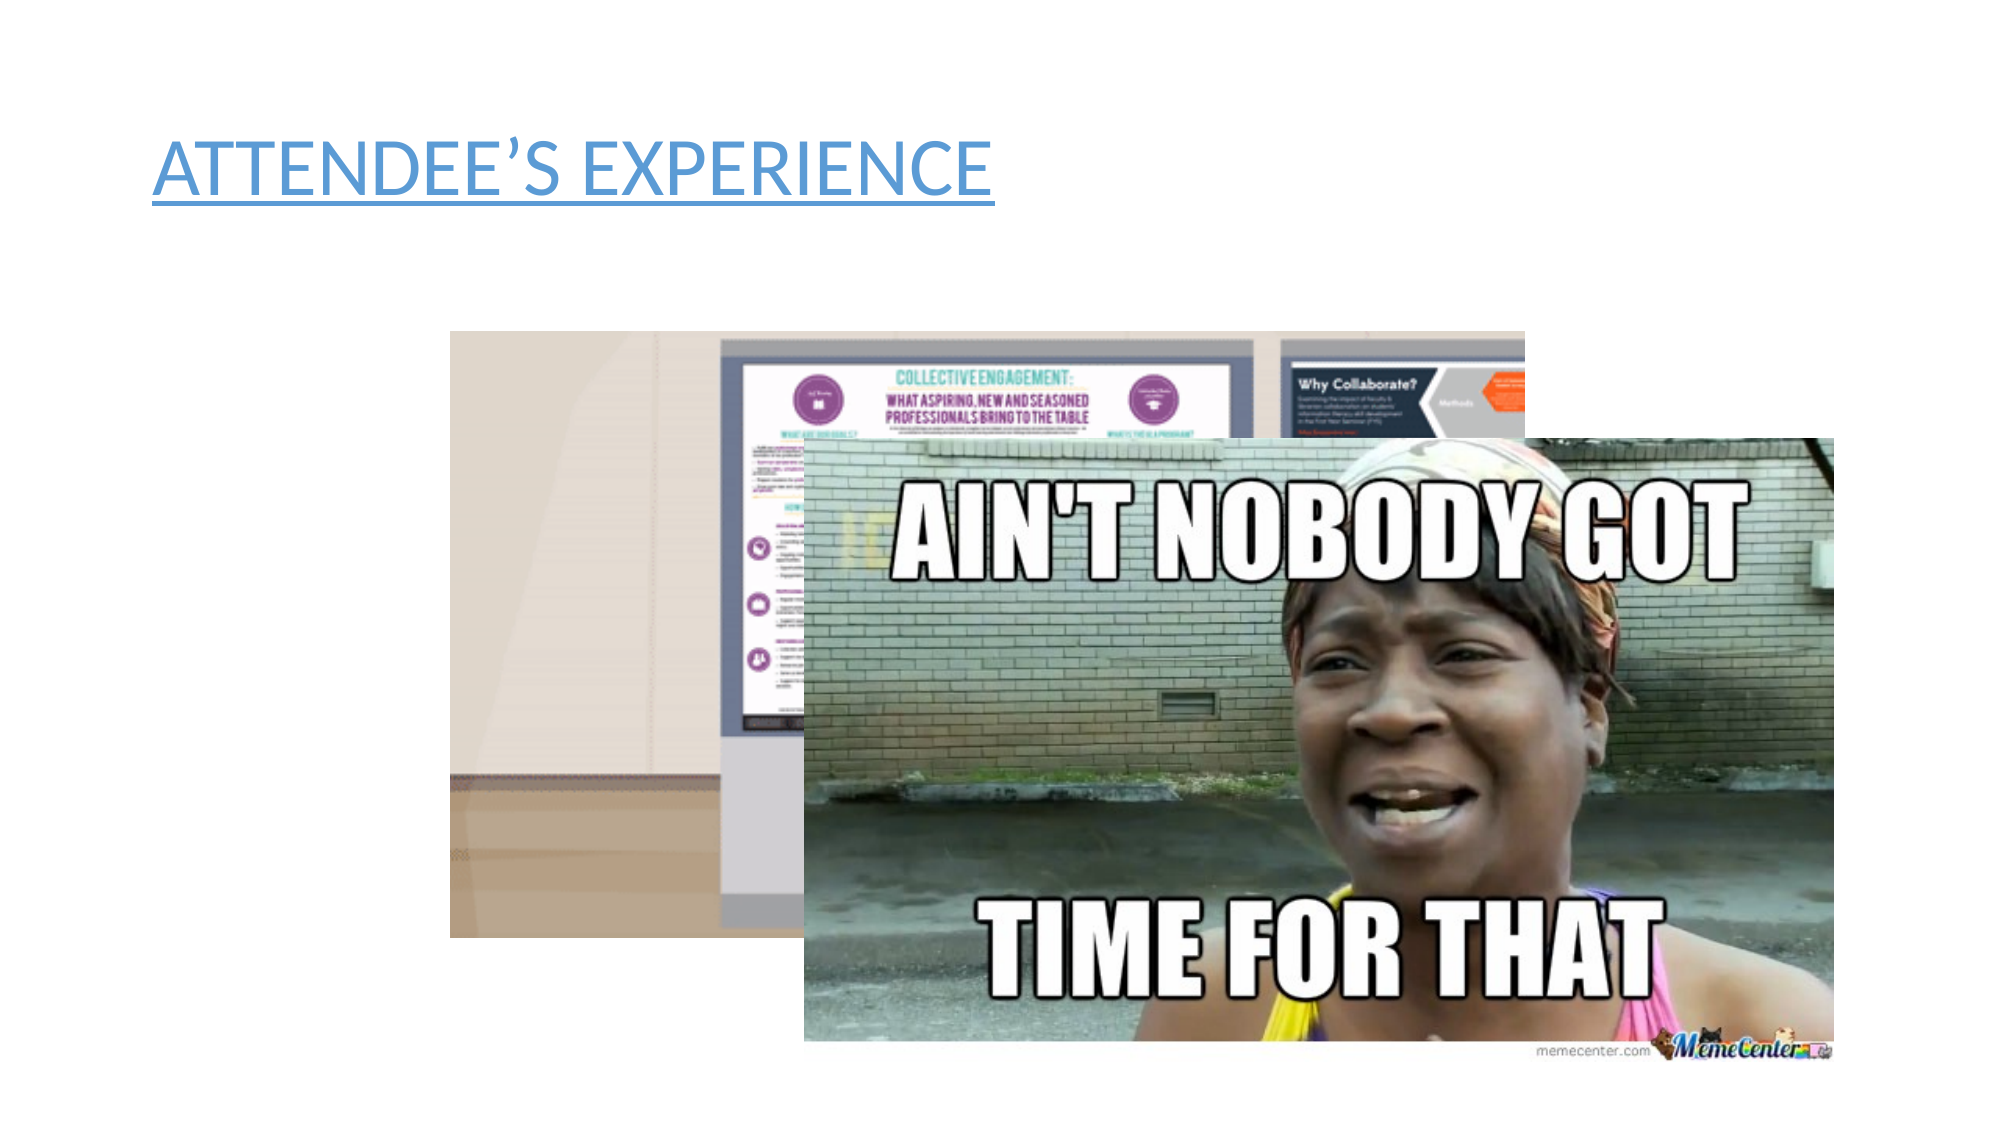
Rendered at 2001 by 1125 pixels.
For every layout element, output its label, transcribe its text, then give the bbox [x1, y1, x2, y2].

title ATTENDEE’S EXPERIENCE [137, 59, 1863, 278]
picture [804, 438, 1834, 1062]
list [449, 331, 1525, 938]
